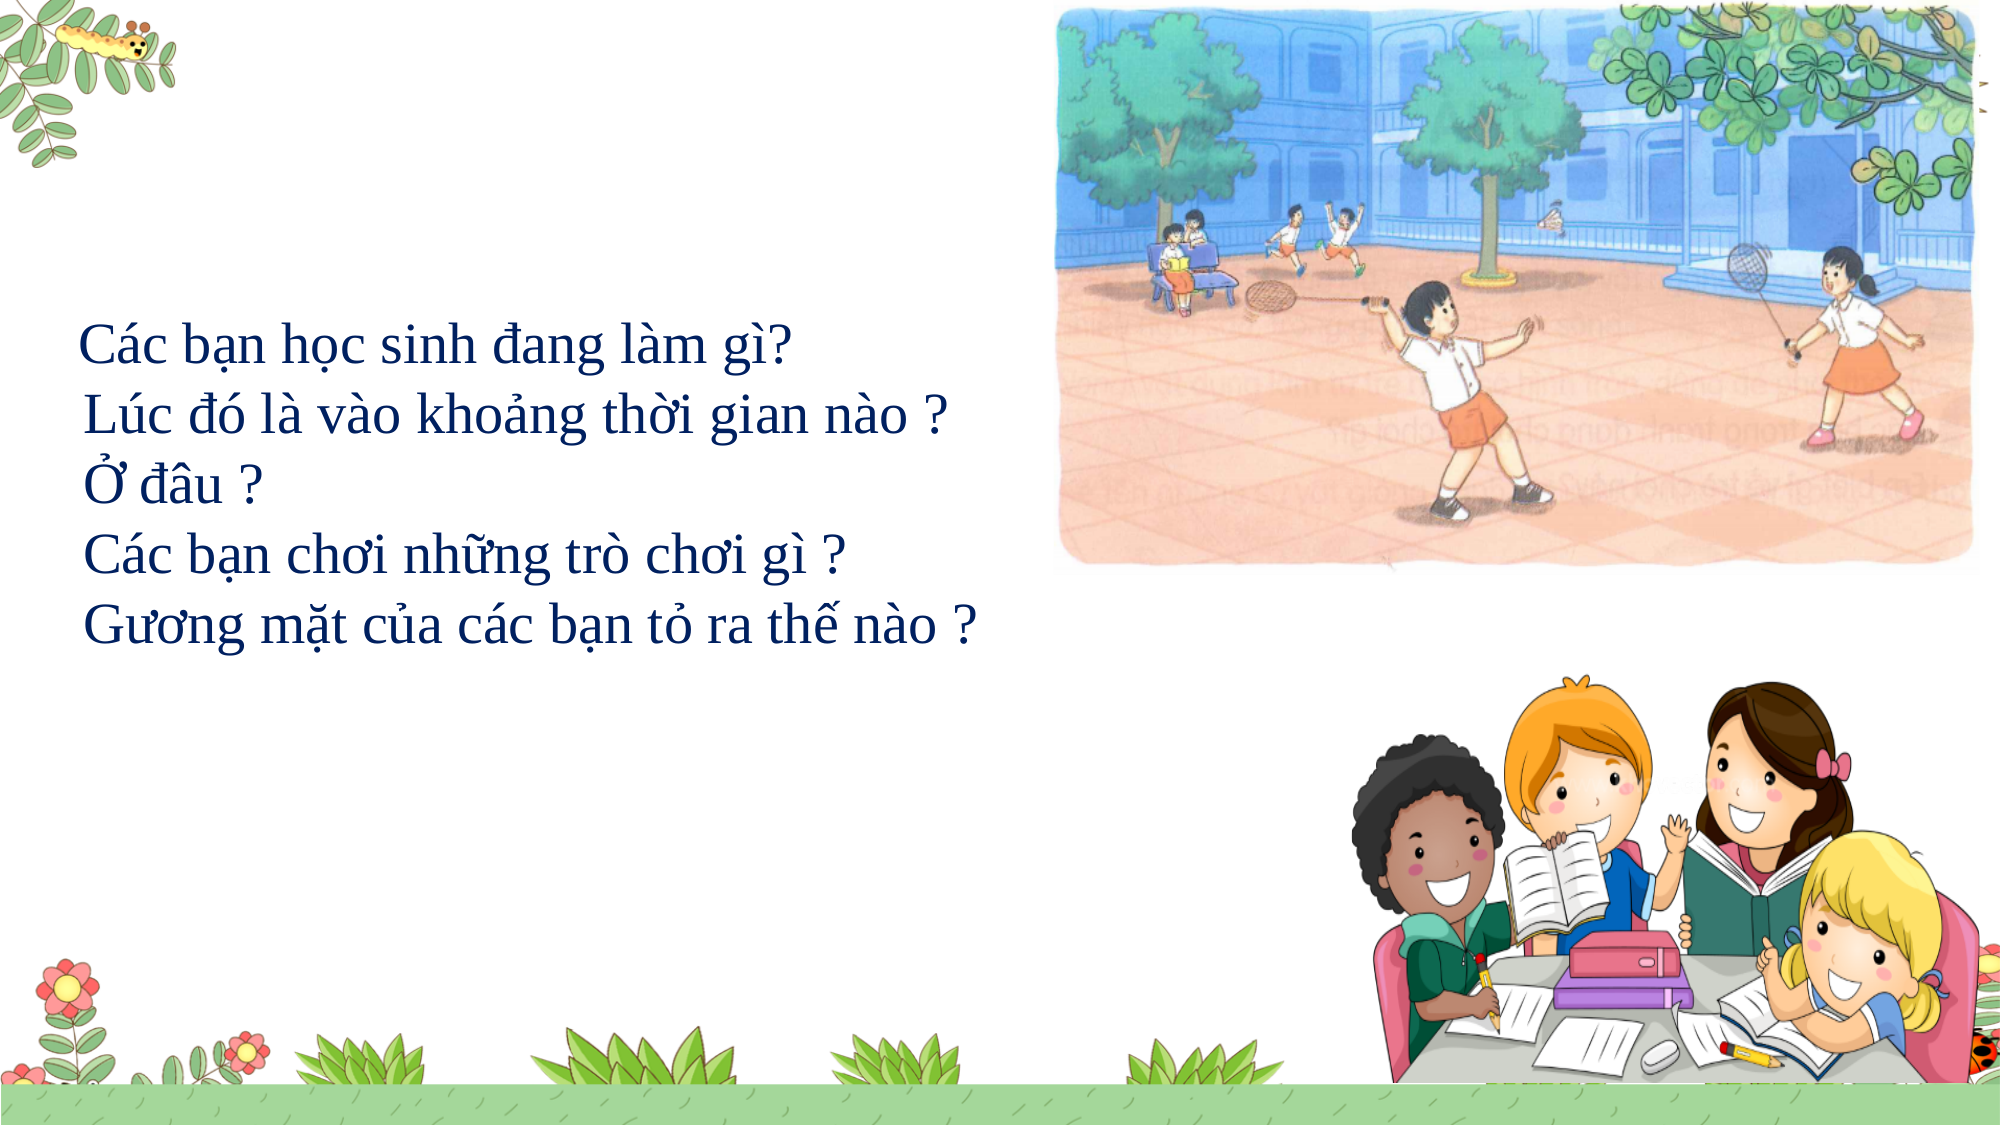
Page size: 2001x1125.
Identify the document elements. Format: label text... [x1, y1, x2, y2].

picture [0, 0, 2001, 1125]
text_box Các bạn học sinh đang làm gì? Lúc đó là vào khoảng thời gian nào ? Ở đâu ? Các bạn chơi những trò chơi gì ? Gương mặt của các bạn tỏ ra thế nào ? [53, 297, 1054, 663]
